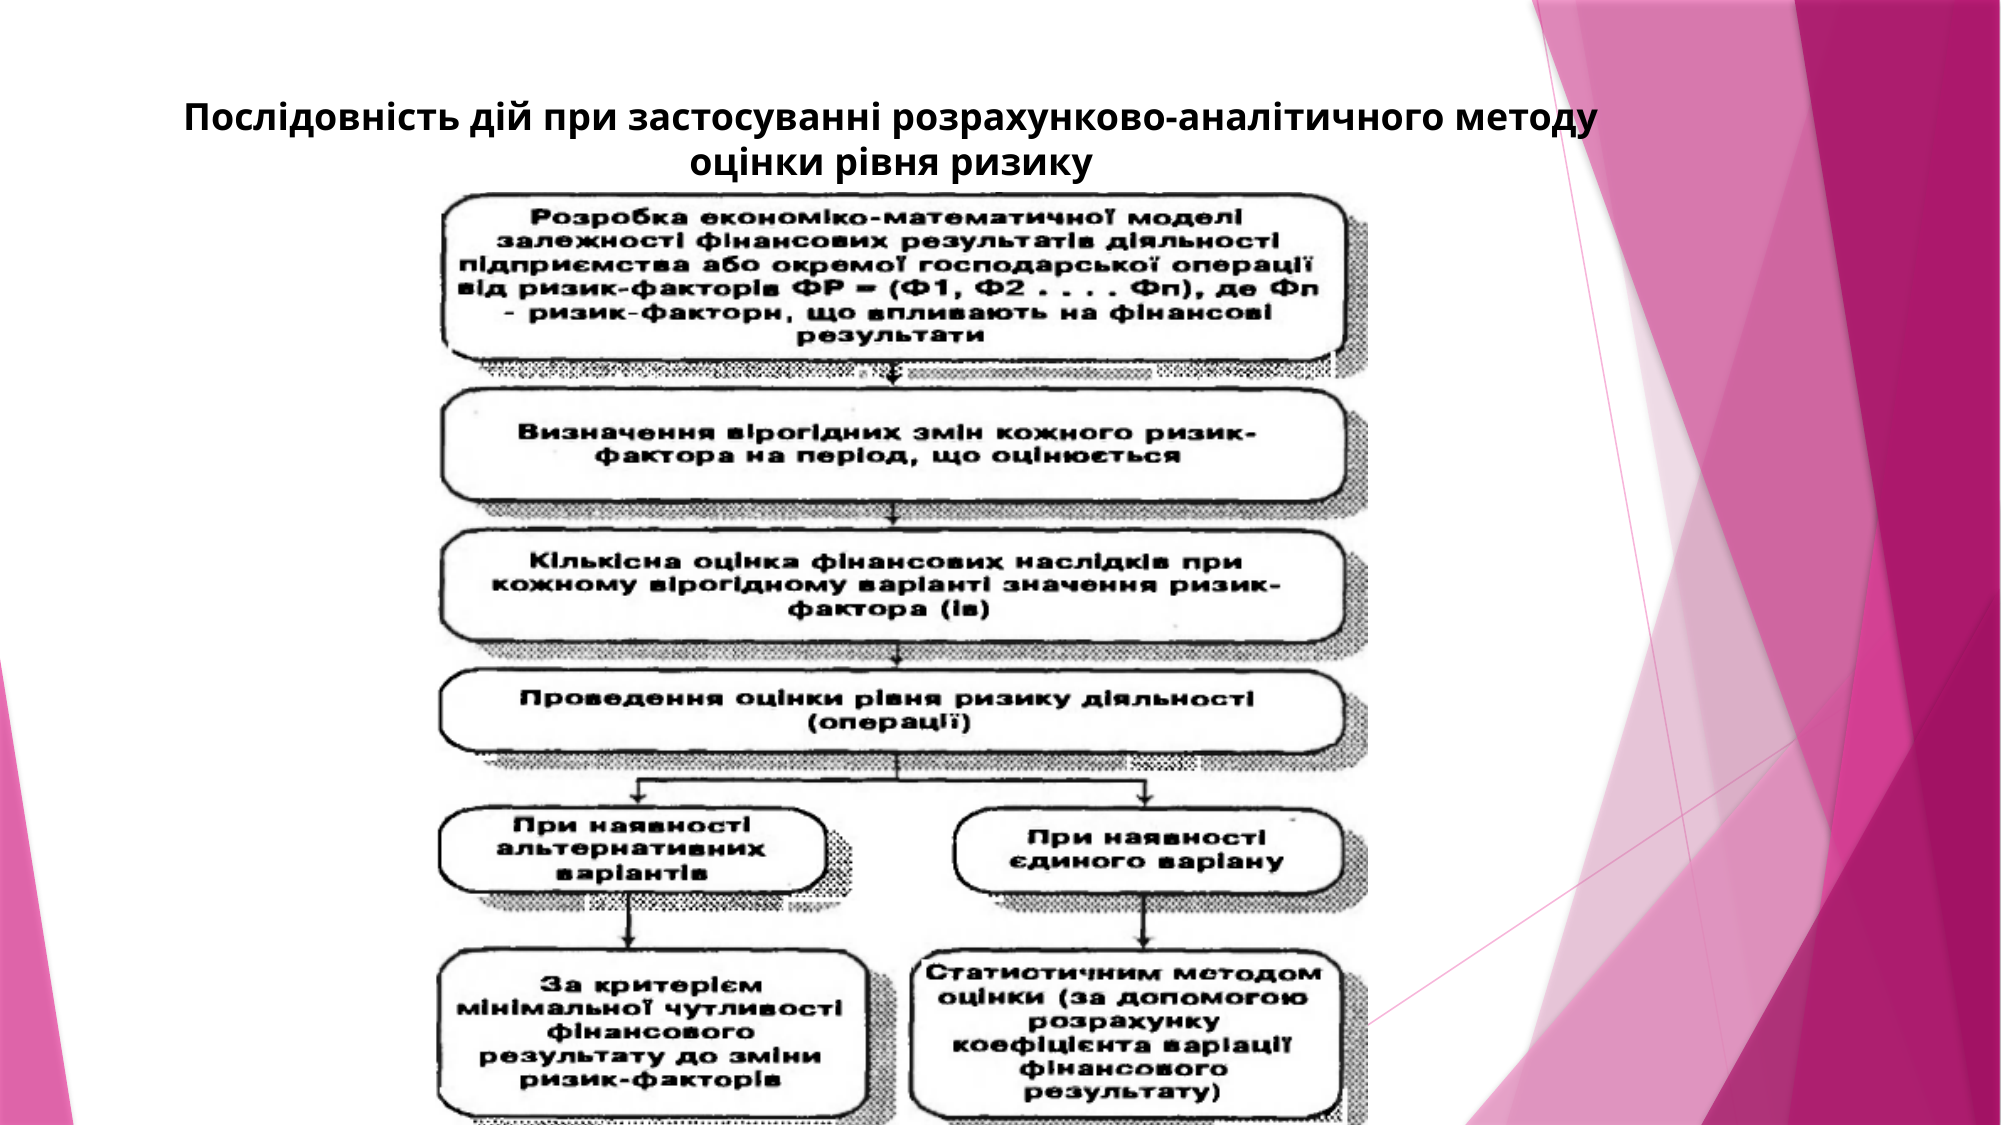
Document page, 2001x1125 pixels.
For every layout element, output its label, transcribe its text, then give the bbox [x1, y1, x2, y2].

picture [434, 191, 1368, 1125]
text_box Послідовність дій при застосуванні розрахунково-аналітичного методу оцінки рівня ризику [167, 85, 1615, 191]
